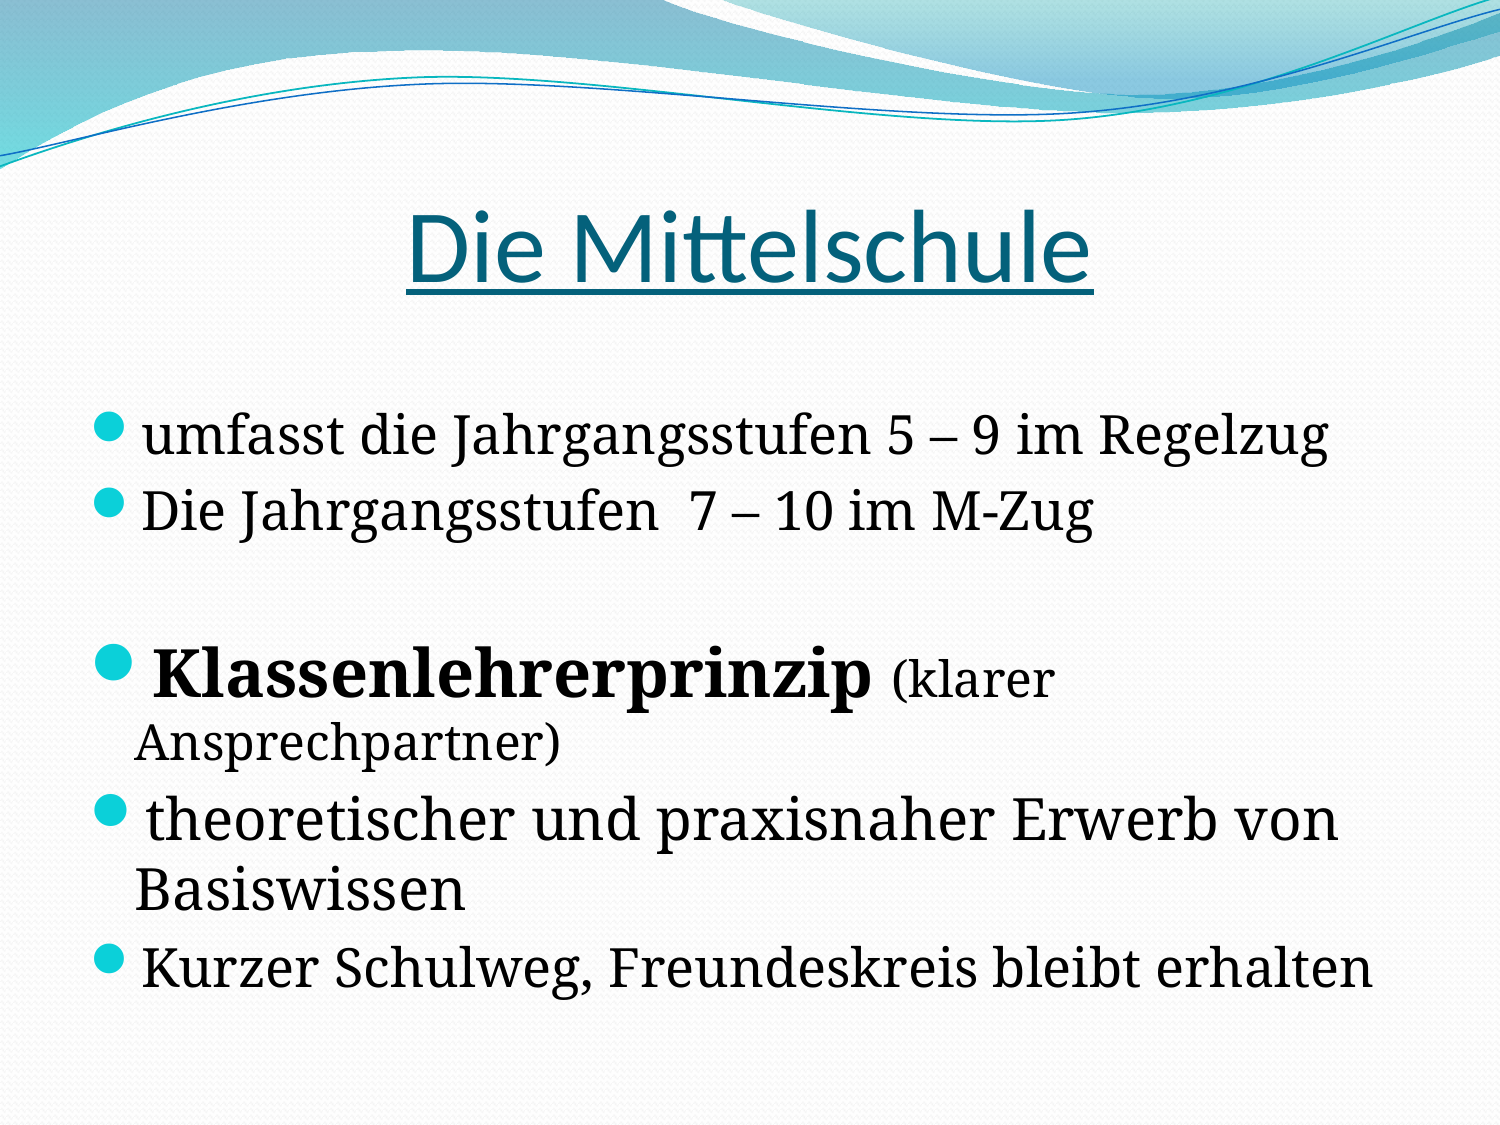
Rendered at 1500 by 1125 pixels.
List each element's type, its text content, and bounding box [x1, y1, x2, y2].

title Die Mittelschule [75, 115, 1425, 303]
list umfasst die Jahrgangsstufen 5 – 9 im Regelzug Die Jahrgangsstufen 7 – 10 im M-Zug Klassenlehrerprinzip (klarer Ansprechpartner) theoretischer und praxisnaher Erwerb von Basiswissen Kurzer Schulweg, Freundeskreis bleibt erhalten [75, 317, 1425, 1038]
